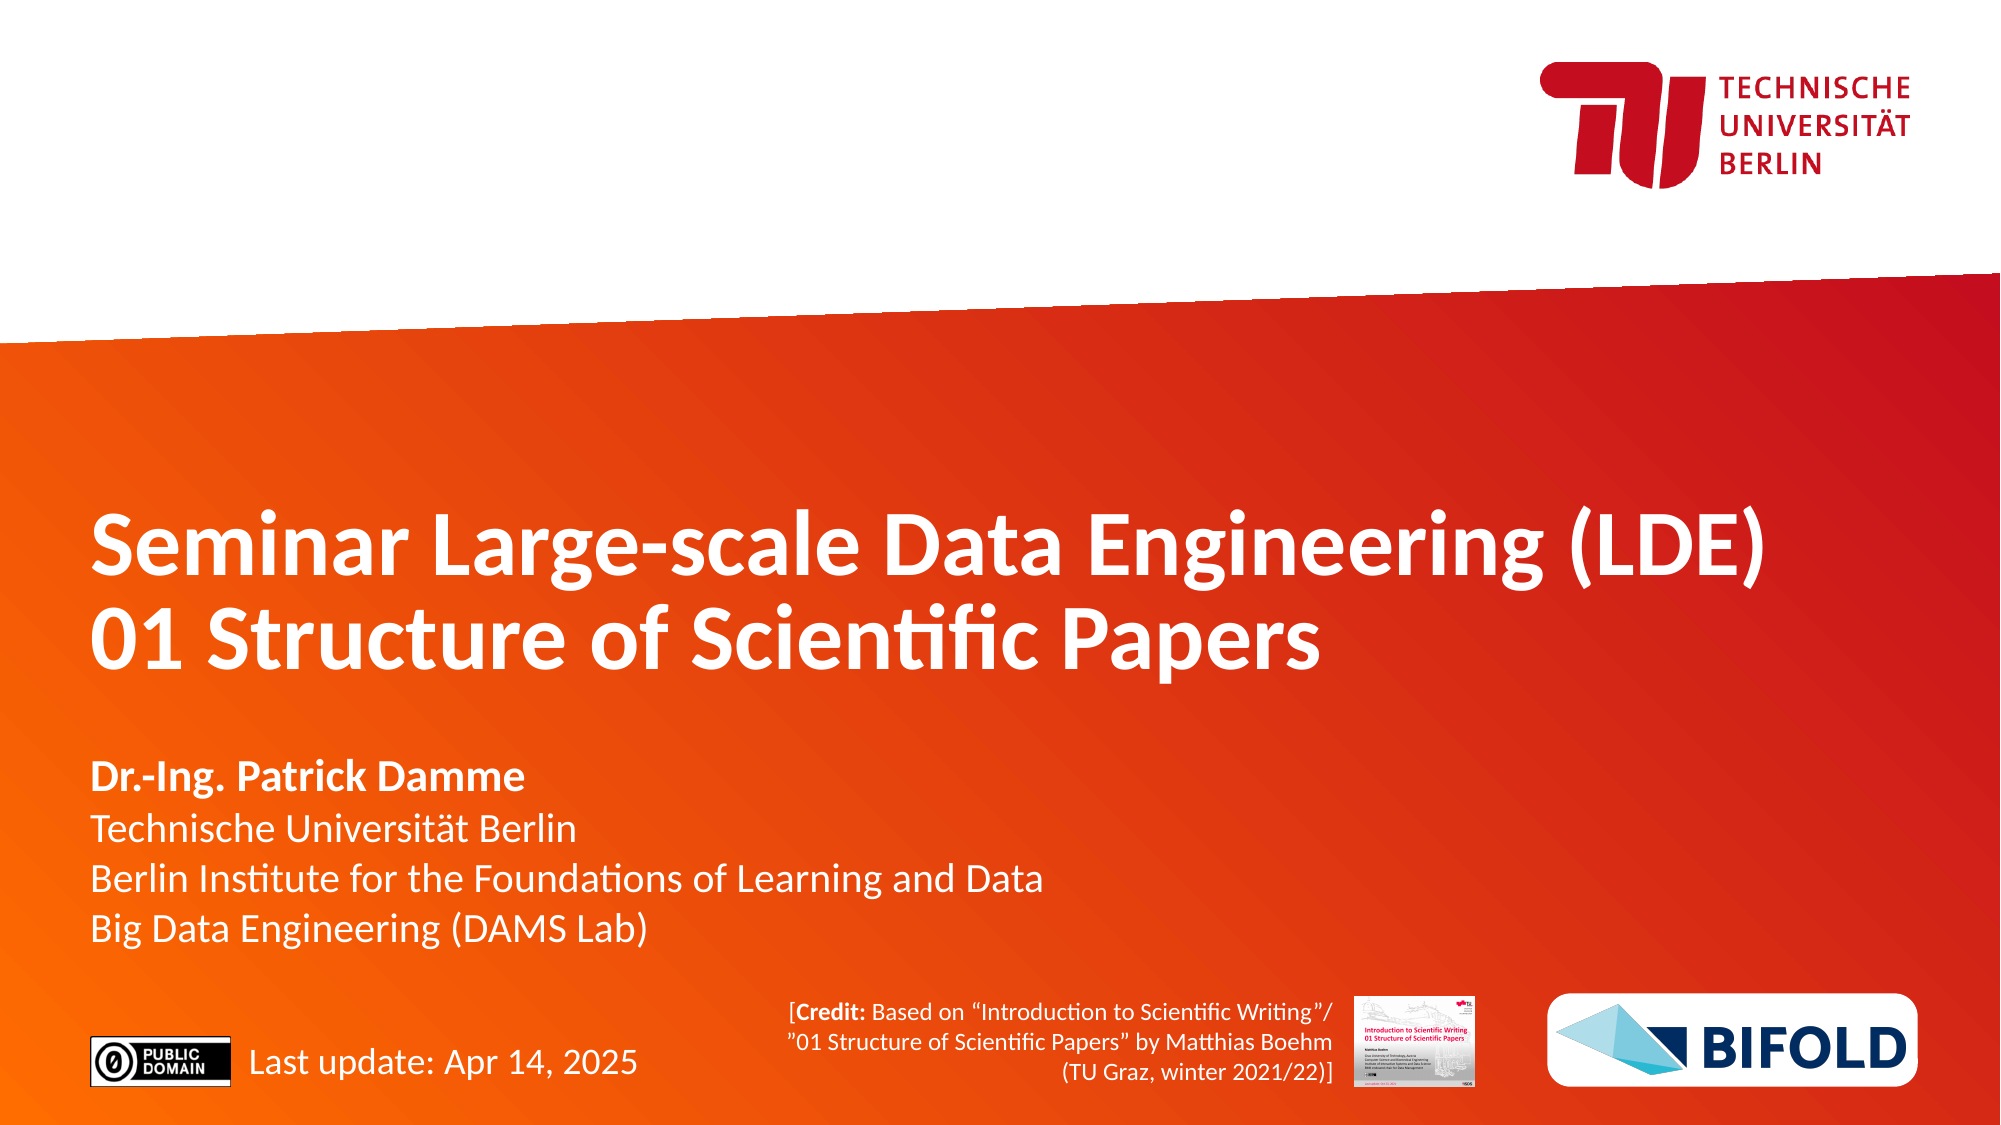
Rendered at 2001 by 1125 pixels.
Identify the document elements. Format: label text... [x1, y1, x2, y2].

picture [1556, 1004, 1906, 1075]
text_box Last update: Apr 14, 2025 [249, 1029, 771, 1090]
picture [1354, 996, 1475, 1087]
picture [90, 1036, 231, 1087]
picture [1540, 62, 1910, 189]
text_box Seminar Large-scale Data Engineering (LDE) 01 Structure of Scientific Papers [90, 500, 1981, 689]
text_box Dr.-Ing. Patrick Damme Technische Universität Berlin Berlin Institute for the Foundations of Learning and Data Big Data Engineering (DAMS Lab) [90, 750, 1457, 951]
text_box [Credit: Based on “Introduction to Scientific Writing”/ ”01 Structure of Scientific Papers” by Matthias Boehm (TU Graz, winter 2021/22)] [771, 988, 1349, 1093]
